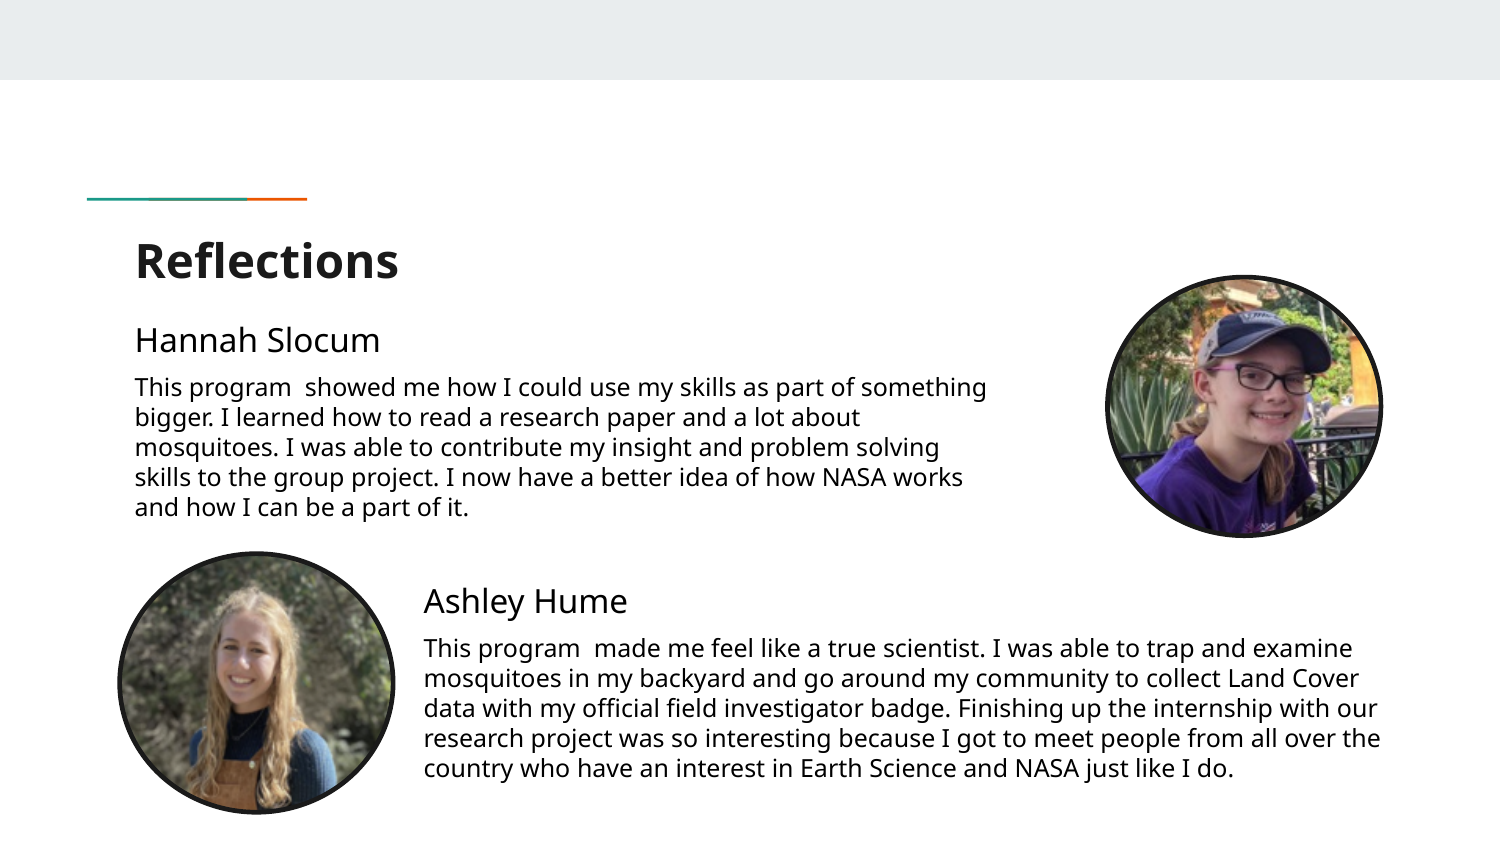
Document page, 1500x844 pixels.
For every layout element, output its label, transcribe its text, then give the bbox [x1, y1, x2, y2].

picture [119, 553, 394, 813]
text_box Ashley Hume This program made me feel like a true scientist. I was able to trap and examine mosquitoes in my backyard and go around my community to collect Land Cover data with my official field investigator badge. Finishing up the internship with our research project was so interesting because I got to meet people from all over the country who have an interest in Earth Science and NASA just like I do. [408, 565, 1413, 798]
title Reflections [119, 216, 1381, 305]
picture [1107, 276, 1382, 536]
text_box Hannah Slocum This program showed me how I could use my skills as part of something bigger. I learned how to read a research paper and a lot about mosquitoes. I was able to contribute my insight and problem solving skills to the group project. I now have a better idea of how NASA works and how I can be a part of it. [119, 304, 1015, 537]
